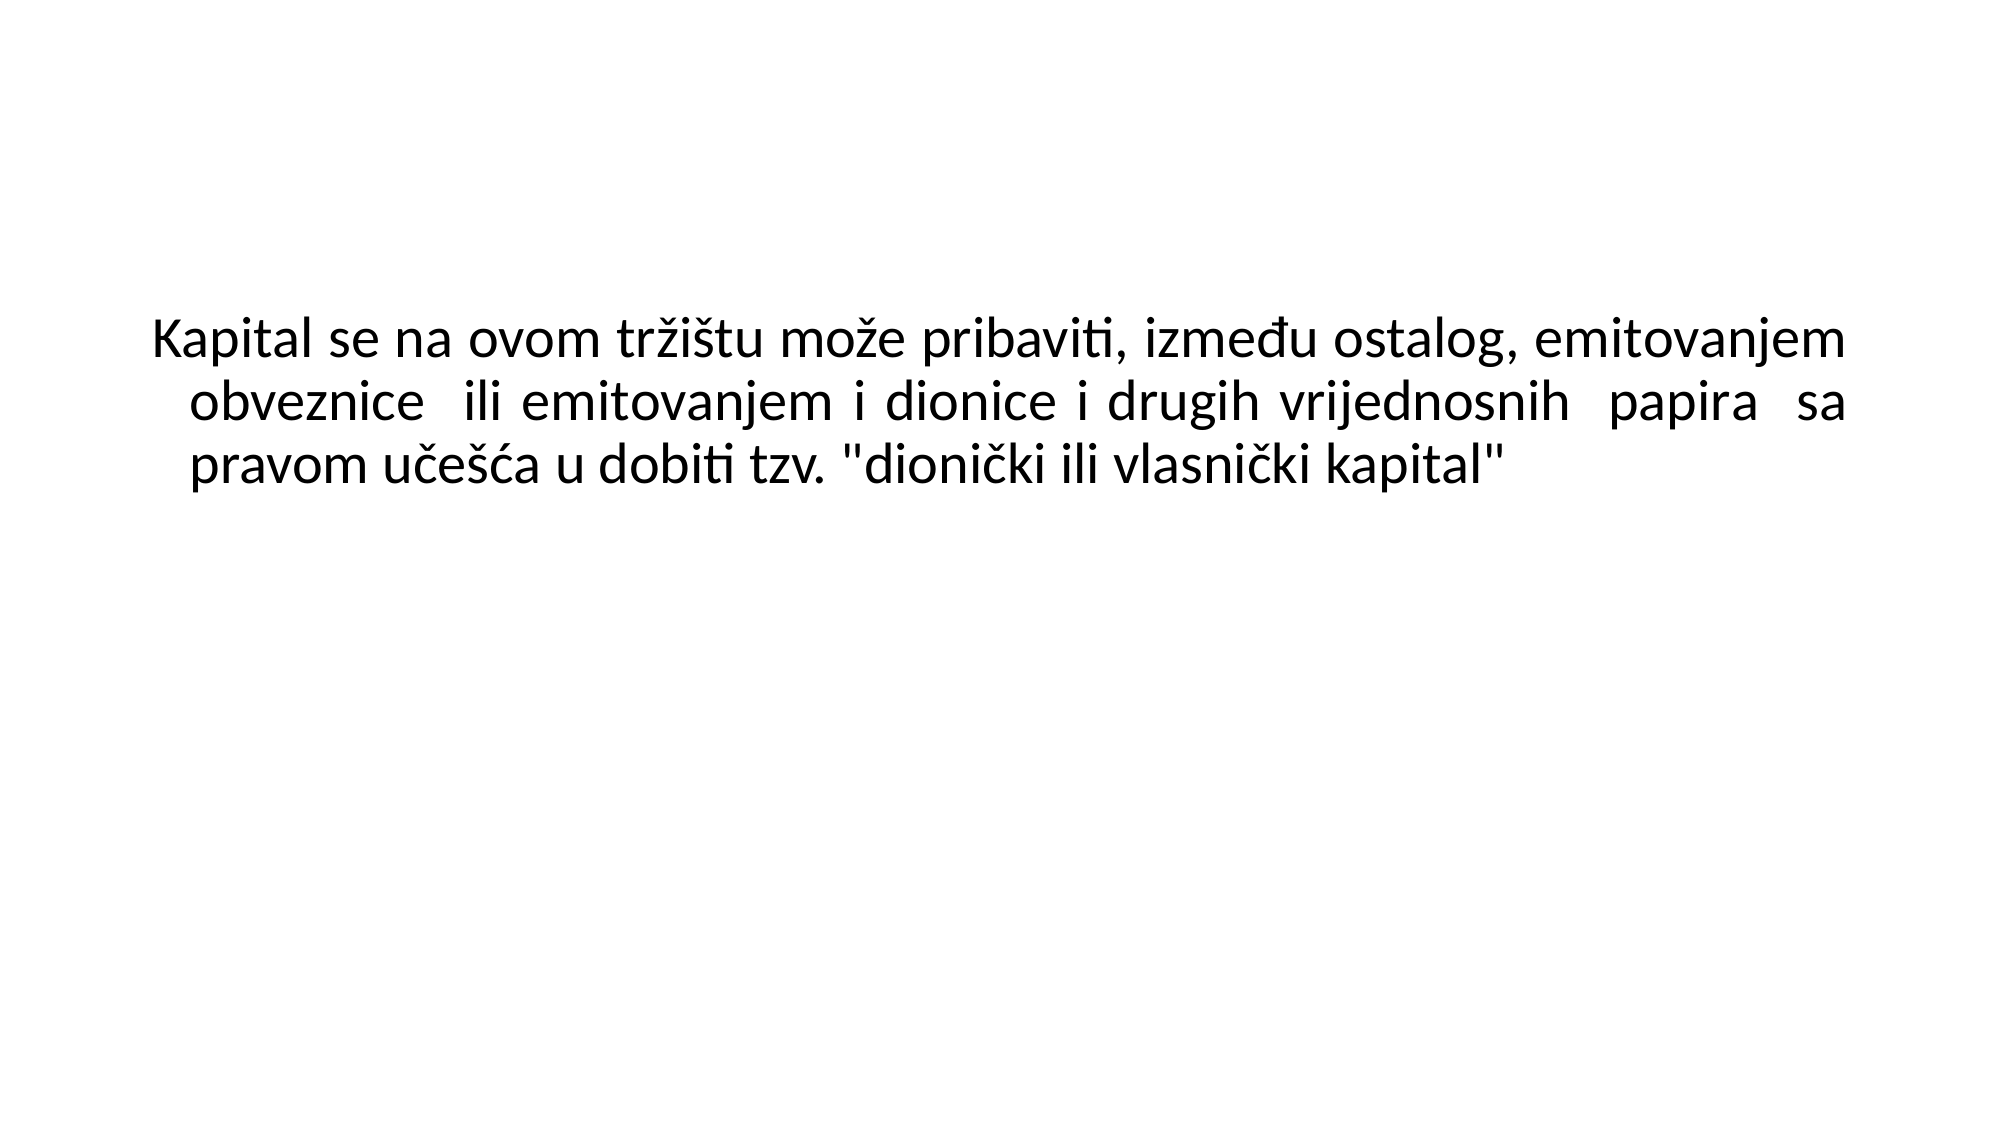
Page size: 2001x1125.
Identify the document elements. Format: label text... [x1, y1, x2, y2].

list Kapital se na ovom tržištu može pribaviti, između ostalog, emitovanjem obveznice ili emitovanjem i dionice i drugih vrijednosnih papira sa pravom učešća u dobiti tzv. "dionički ili vlasnički kapital" [137, 299, 1863, 1014]
